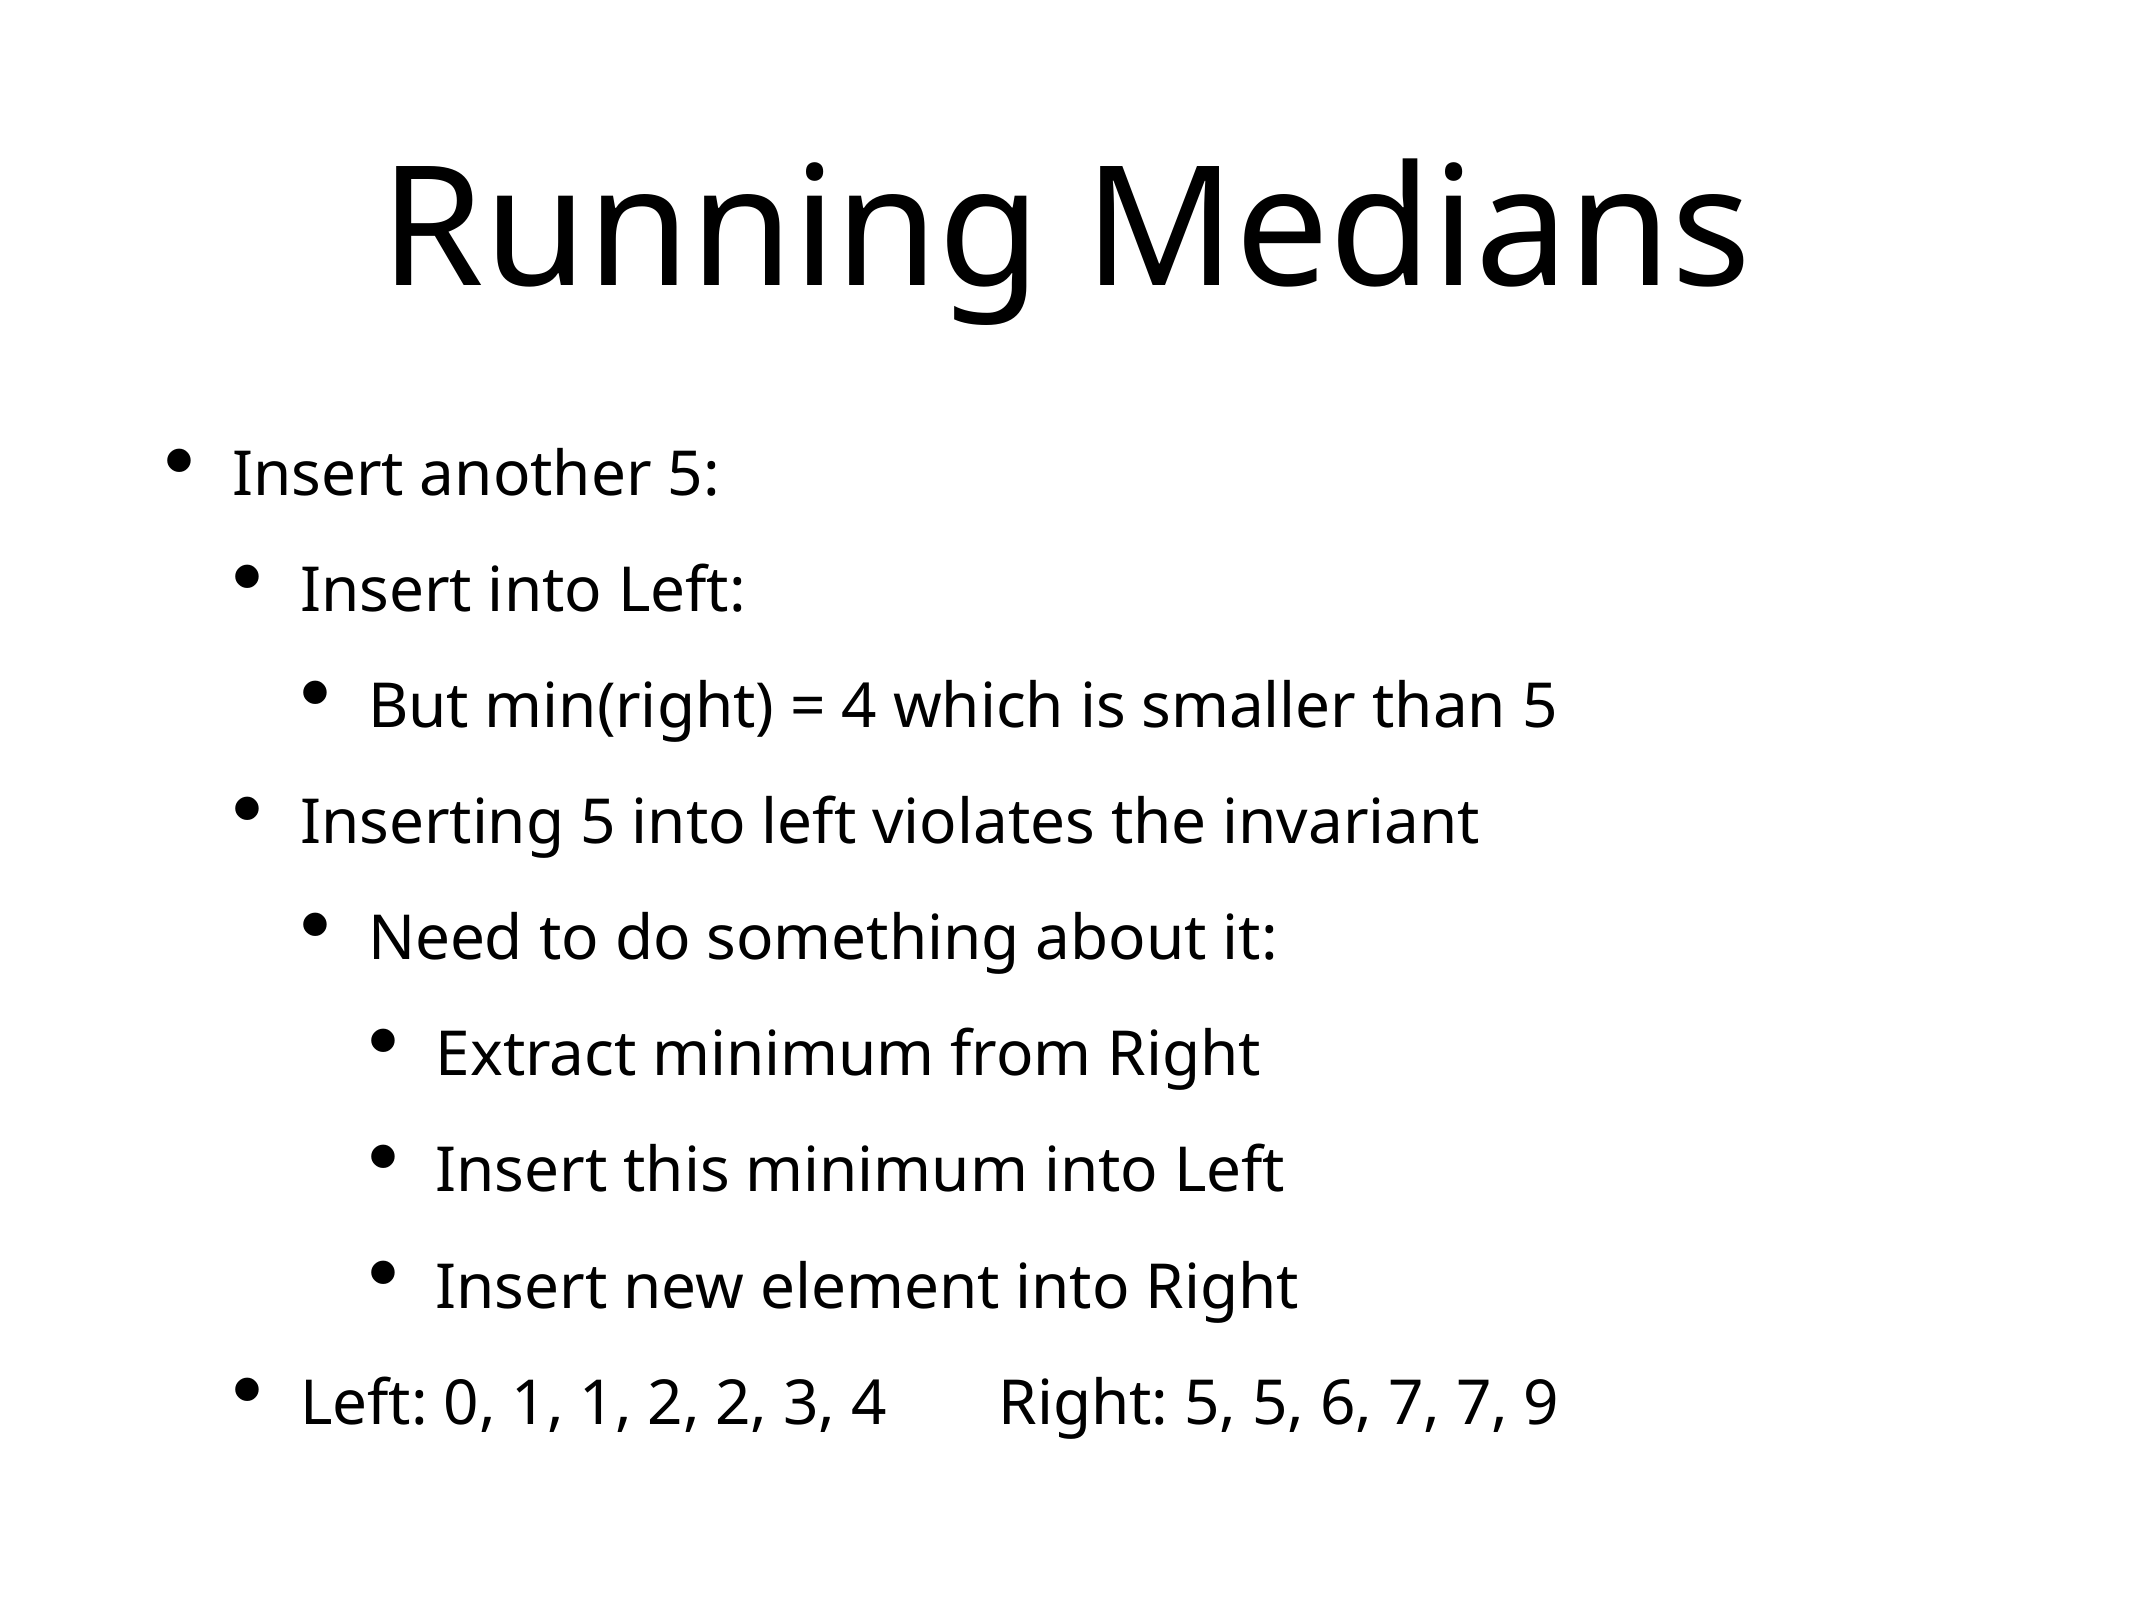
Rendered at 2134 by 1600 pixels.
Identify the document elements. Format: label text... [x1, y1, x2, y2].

list Insert another 5: Insert into Left: But min(right) = 4 which is smaller than 5 Inserting 5 into left violates the invariant Need to do something about it: Extract minimum from Right Insert this minimum into Left Insert new element into Right Left: 0, 1, 1, 2, 2, 3, 4 Right: 5, 5, 6, 7, 7, 9 [155, 424, 1978, 1457]
title Running Medians [155, 41, 1978, 397]
